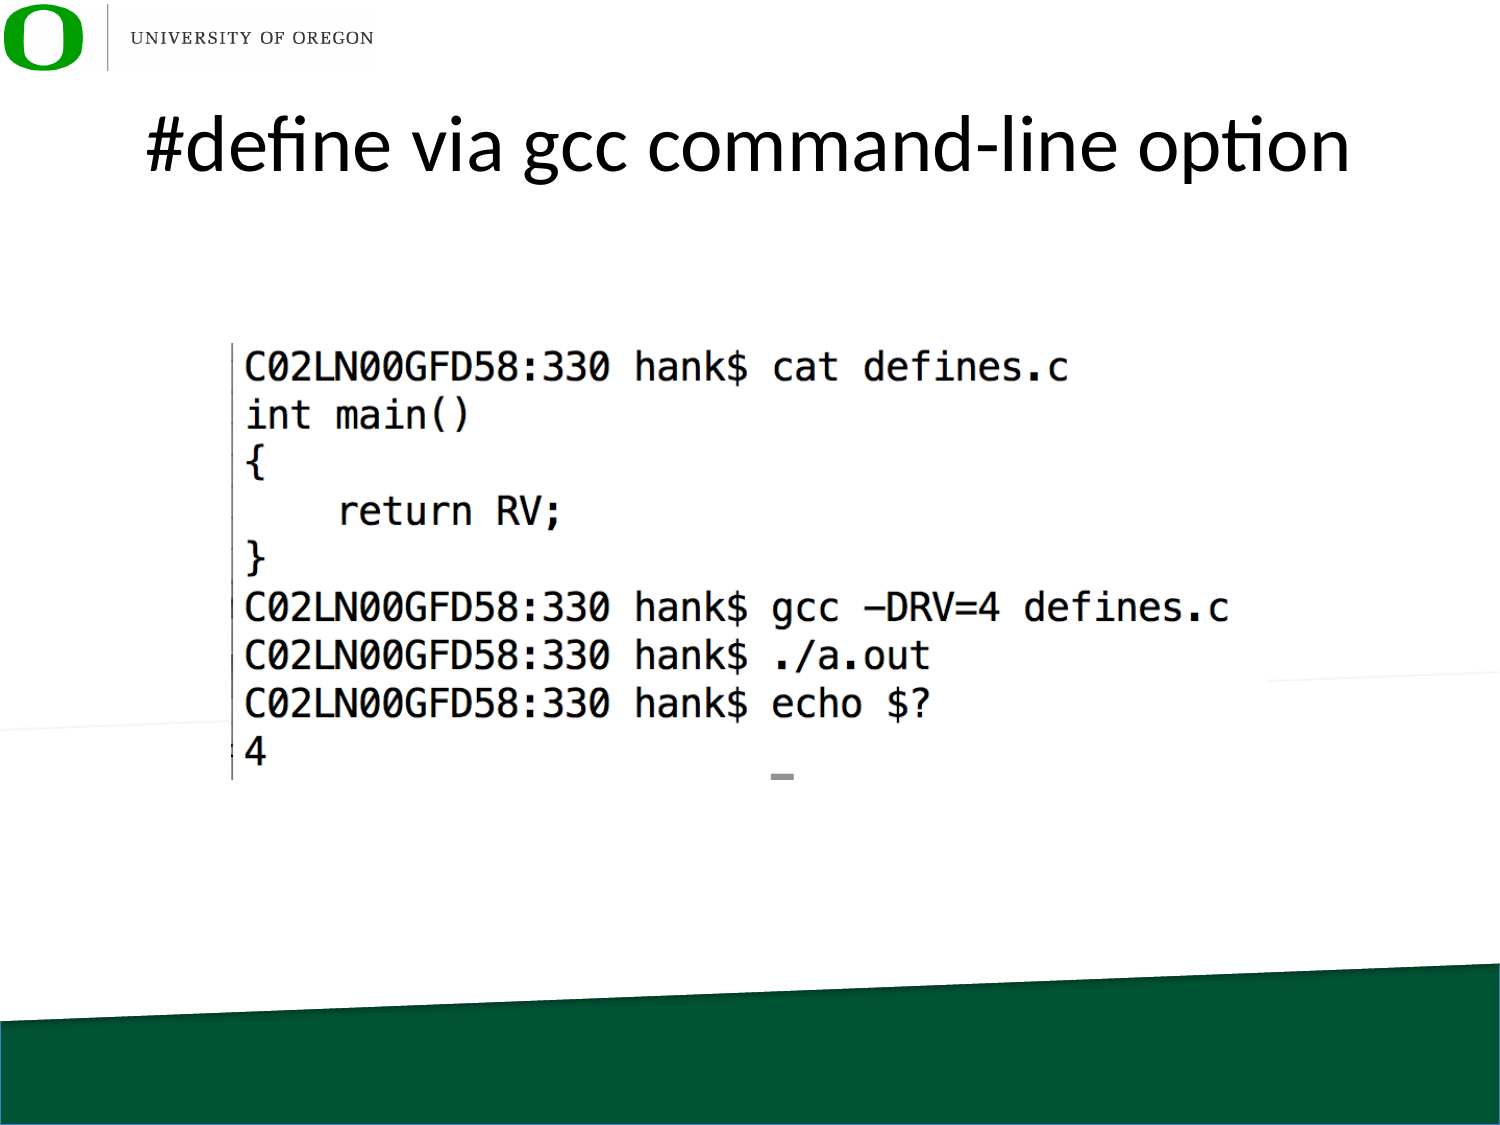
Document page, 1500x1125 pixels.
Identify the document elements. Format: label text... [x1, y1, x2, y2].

picture [230, 343, 1267, 780]
title #define via gcc command-line option [75, 45, 1425, 233]
picture [4, 4, 373, 71]
